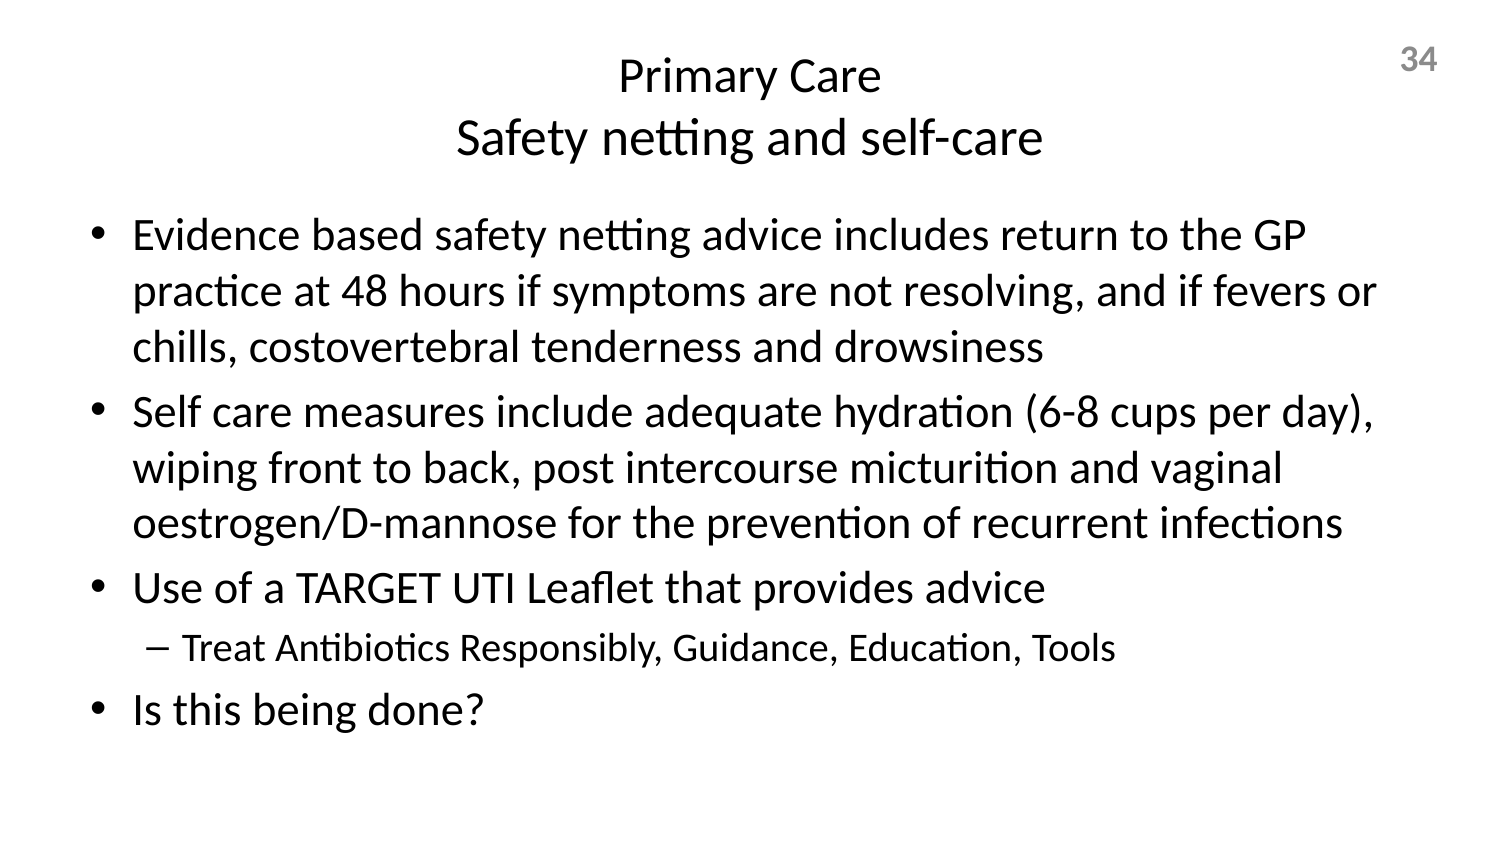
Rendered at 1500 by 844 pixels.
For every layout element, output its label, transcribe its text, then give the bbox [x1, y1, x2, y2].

slide_number 34 [1102, 33, 1453, 79]
list Evidence based safety netting advice includes return to the GP practice at 48 hours if symptoms are not resolving, and if fevers or chills, costovertebral tenderness and drowsiness Self care measures include adequate hydration (6-8 cups per day), wiping front to back, post intercourse micturition and vaginal oestrogen/D-mannose for the prevention of recurrent infections Use of a TARGET UTI Leaflet that provides advice Treat Antibiotics Responsibly, Guidance, Education, Tools Is this being done? [75, 196, 1425, 754]
title Primary Care Safety netting and self-care [75, 33, 1425, 175]
